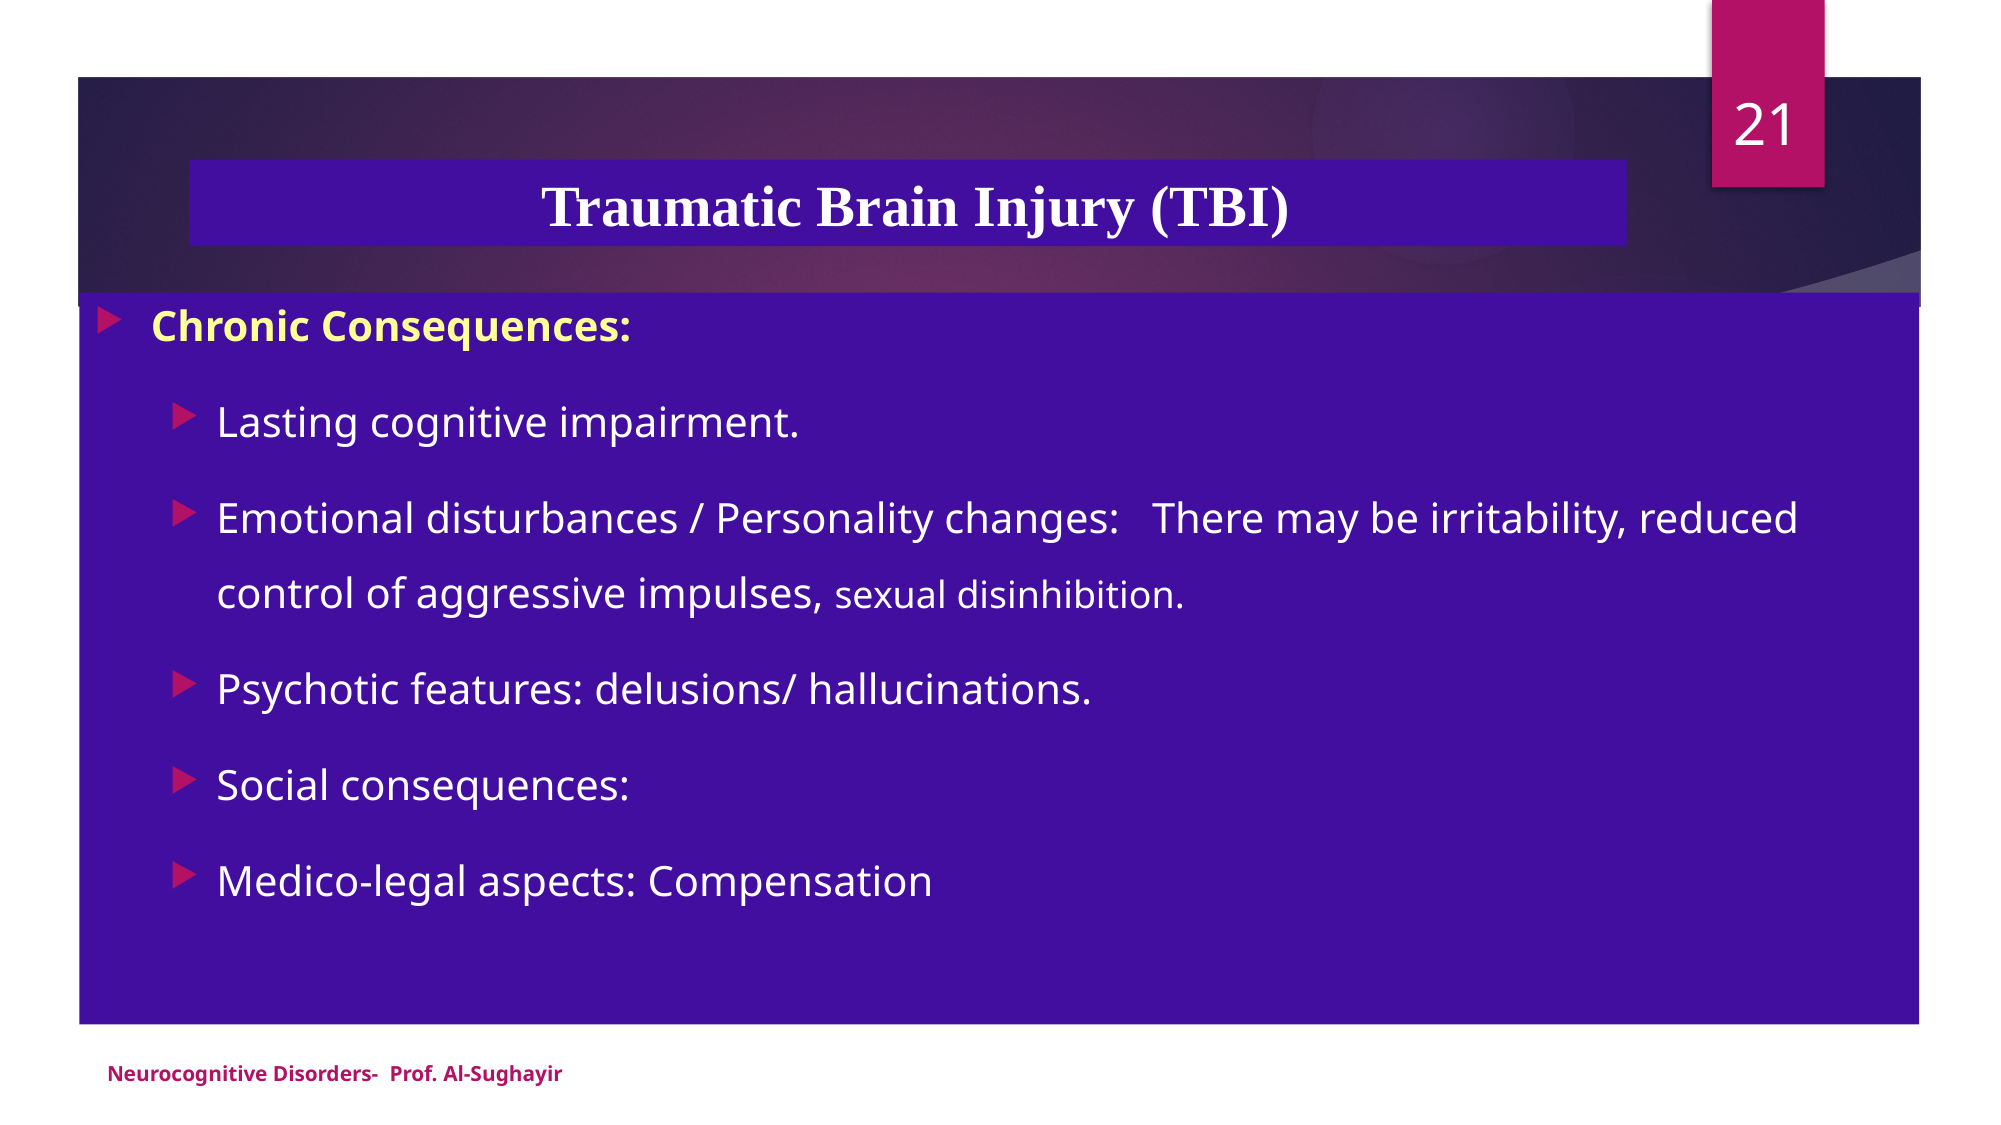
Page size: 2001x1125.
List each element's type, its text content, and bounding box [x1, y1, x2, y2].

slide_number 21 [1698, 48, 1836, 175]
footer Neurocognitive Disorders- Prof. Al-Sughayir [92, 1048, 726, 1099]
title Traumatic Brain Injury (TBI) [189, 159, 1627, 247]
list Chronic Consequences: Lasting cognitive impairment. Emotional disturbances / Personality changes: There may be irritability, reduced control of aggressive impulses, sexual disinhibition. Psychotic features: delusions/ hallucinations. Social consequences: Medico-legal aspects: Compensation [79, 292, 1920, 1025]
